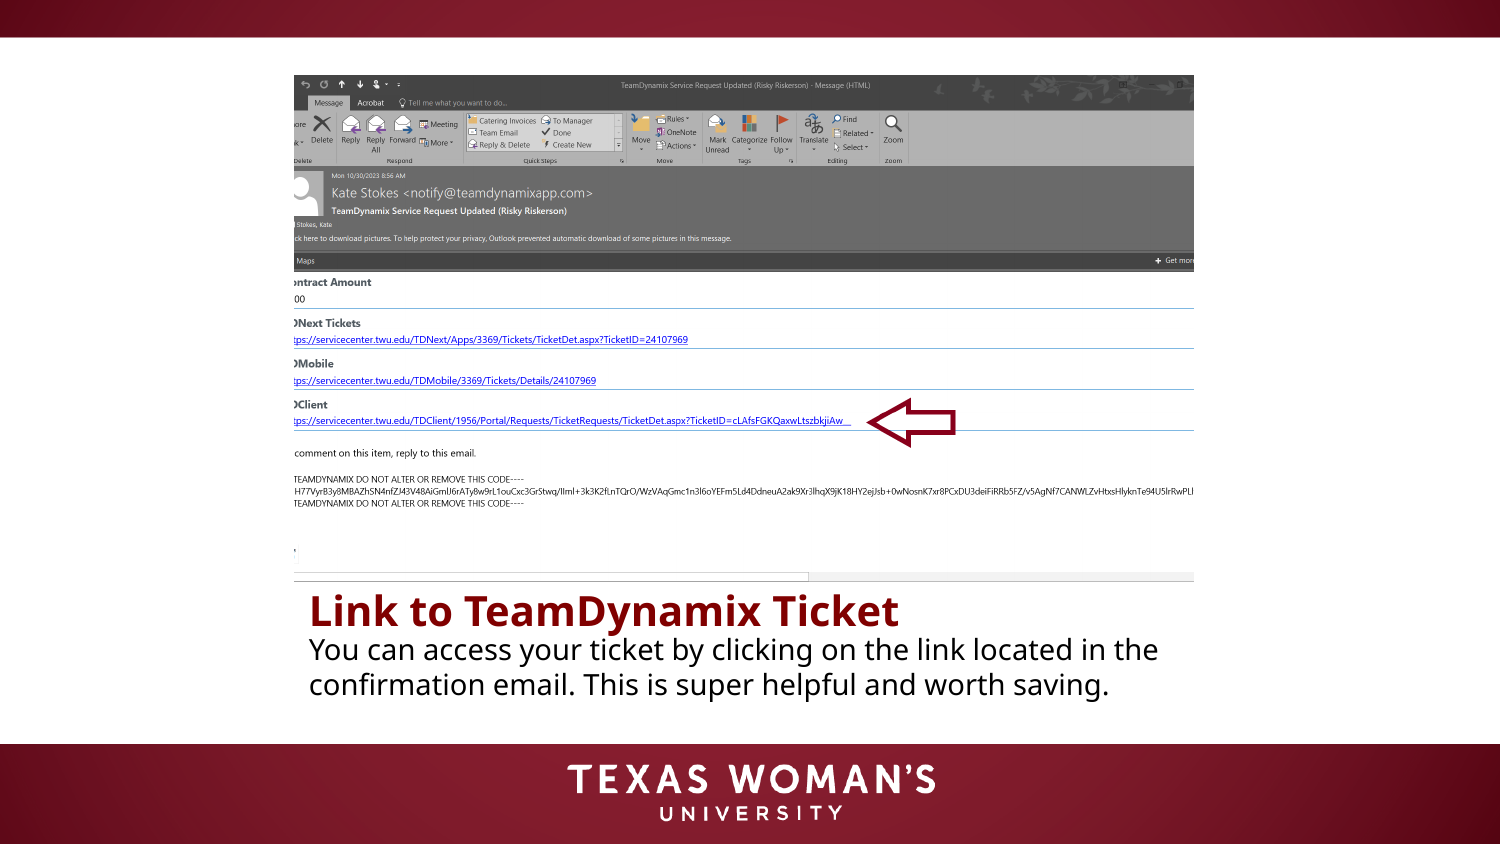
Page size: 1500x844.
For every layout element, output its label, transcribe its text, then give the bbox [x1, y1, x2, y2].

title Link to TeamDynamix Ticket [294, 590, 1194, 623]
list You can access your ticket by clicking on the link located in the confirmation email. This is super helpful and worth saving. [294, 623, 1194, 698]
picture [0, 0, 1500, 844]
